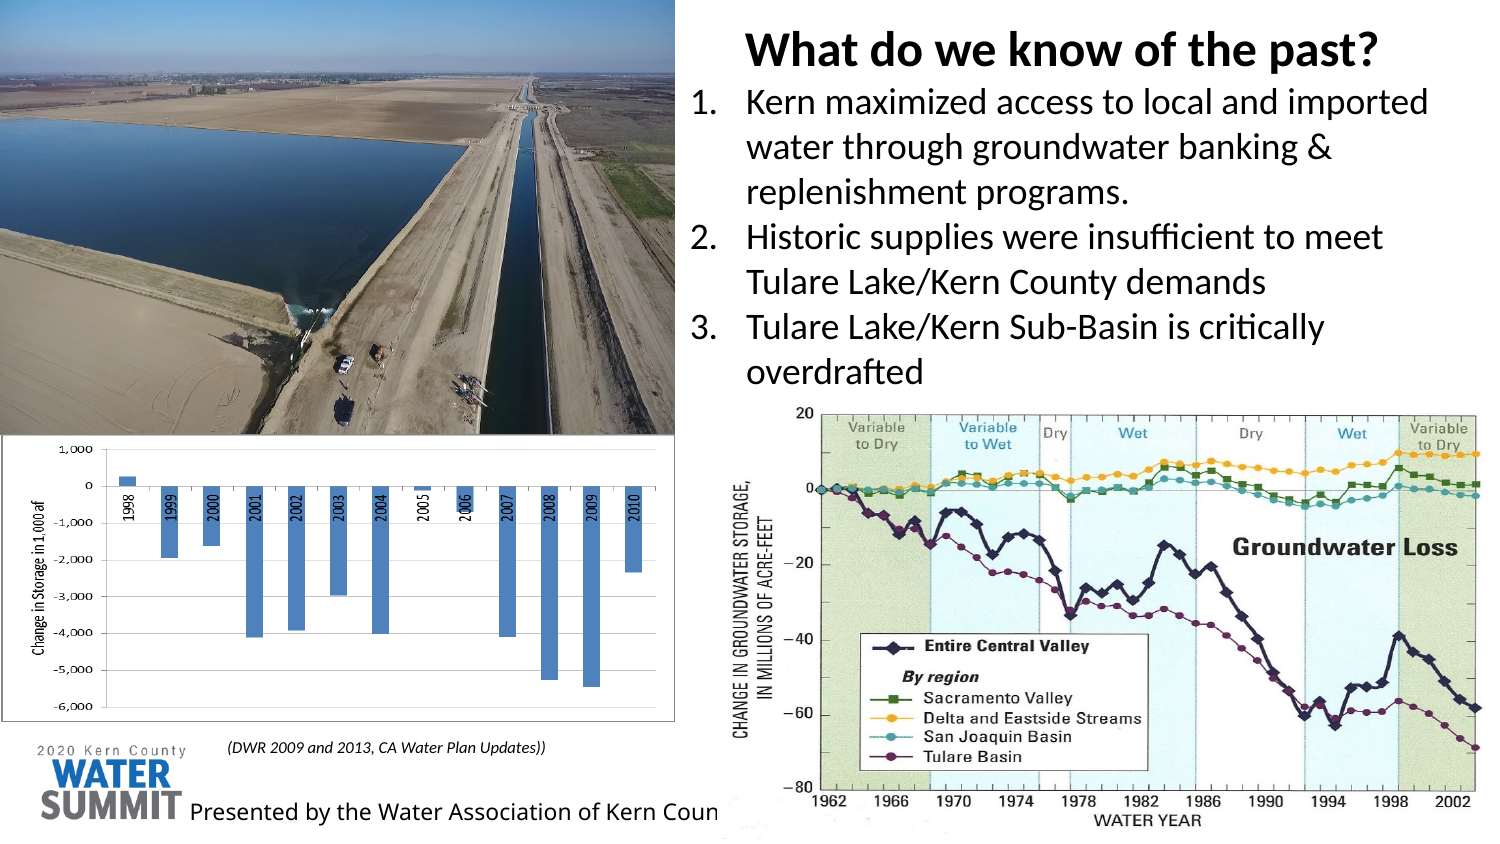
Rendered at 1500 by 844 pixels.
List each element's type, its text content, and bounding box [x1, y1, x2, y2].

text_box What do we know of the past? Kern maximized access to local and imported water through groundwater banking & replenishment programs. Historic supplies were insufficient to meet Tulare Lake/Kern County demands Tulare Lake/Kern Sub-Basin is critically overdrafted [679, 9, 1450, 400]
text_box (DWR 2009 and 2013, CA Water Plan Updates)) [212, 731, 650, 764]
text_box Presented by the Water Association of Kern County [189, 789, 712, 833]
picture [717, 391, 1493, 839]
picture [0, 0, 676, 828]
